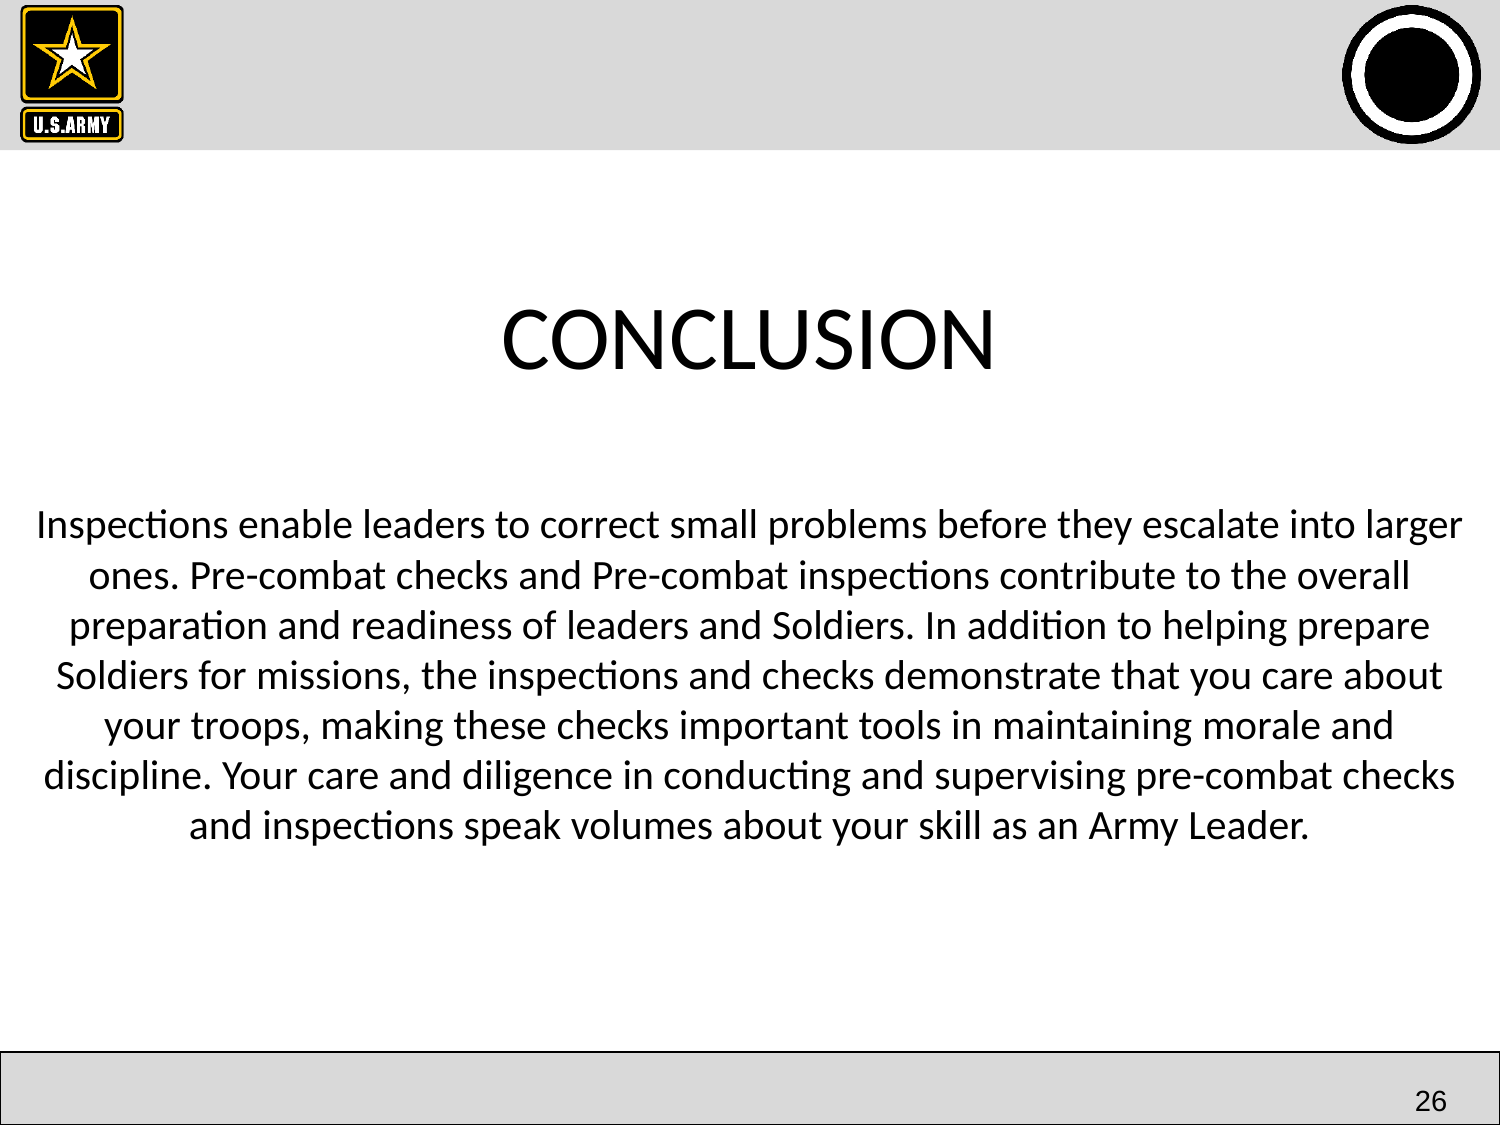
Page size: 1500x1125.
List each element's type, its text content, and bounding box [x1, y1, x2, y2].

title CONCLUSION Inspections enable leaders to correct small problems before they escalate into larger ones. Pre-combat checks and Pre-combat inspections contribute to the overall preparation and readiness of leaders and Soldiers. In addition to helping prepare Soldiers for missions, the inspections and checks demonstrate that you care about your troops, making these checks important tools in maintaining morale and discipline. Your care and diligence in conducting and supervising pre-combat checks and inspections speak volumes about your skill as an Army Leader. [0, 0, 1500, 1125]
picture [19, 4, 124, 144]
picture [1341, 5, 1481, 145]
